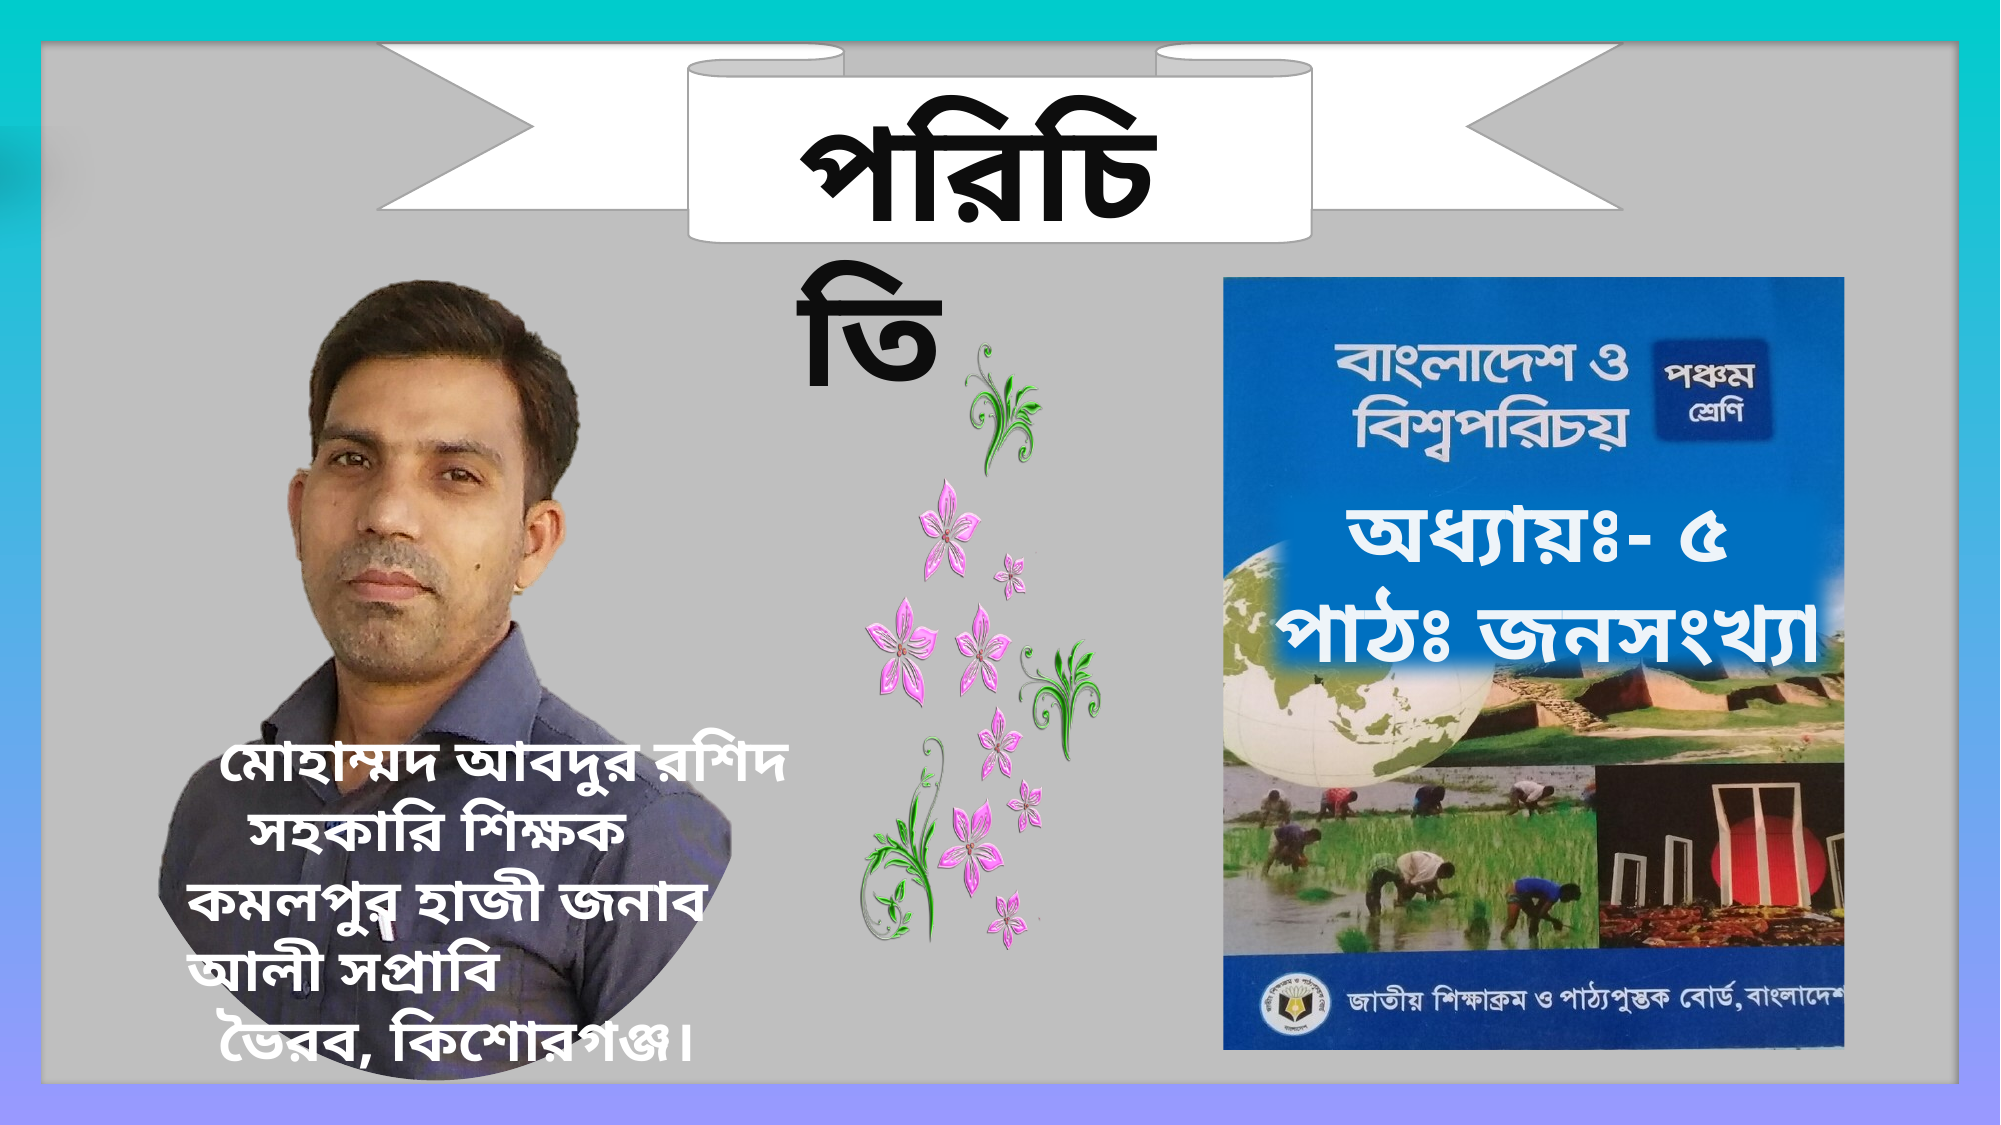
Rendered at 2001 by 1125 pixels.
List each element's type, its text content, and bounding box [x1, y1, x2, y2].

text_box [376, 52, 1624, 245]
text_box [0, 0, 2000, 1125]
picture [859, 342, 1136, 950]
text_box পরিচিতি [784, 76, 1216, 422]
picture [1223, 277, 1845, 1050]
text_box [100, 240, 849, 1081]
